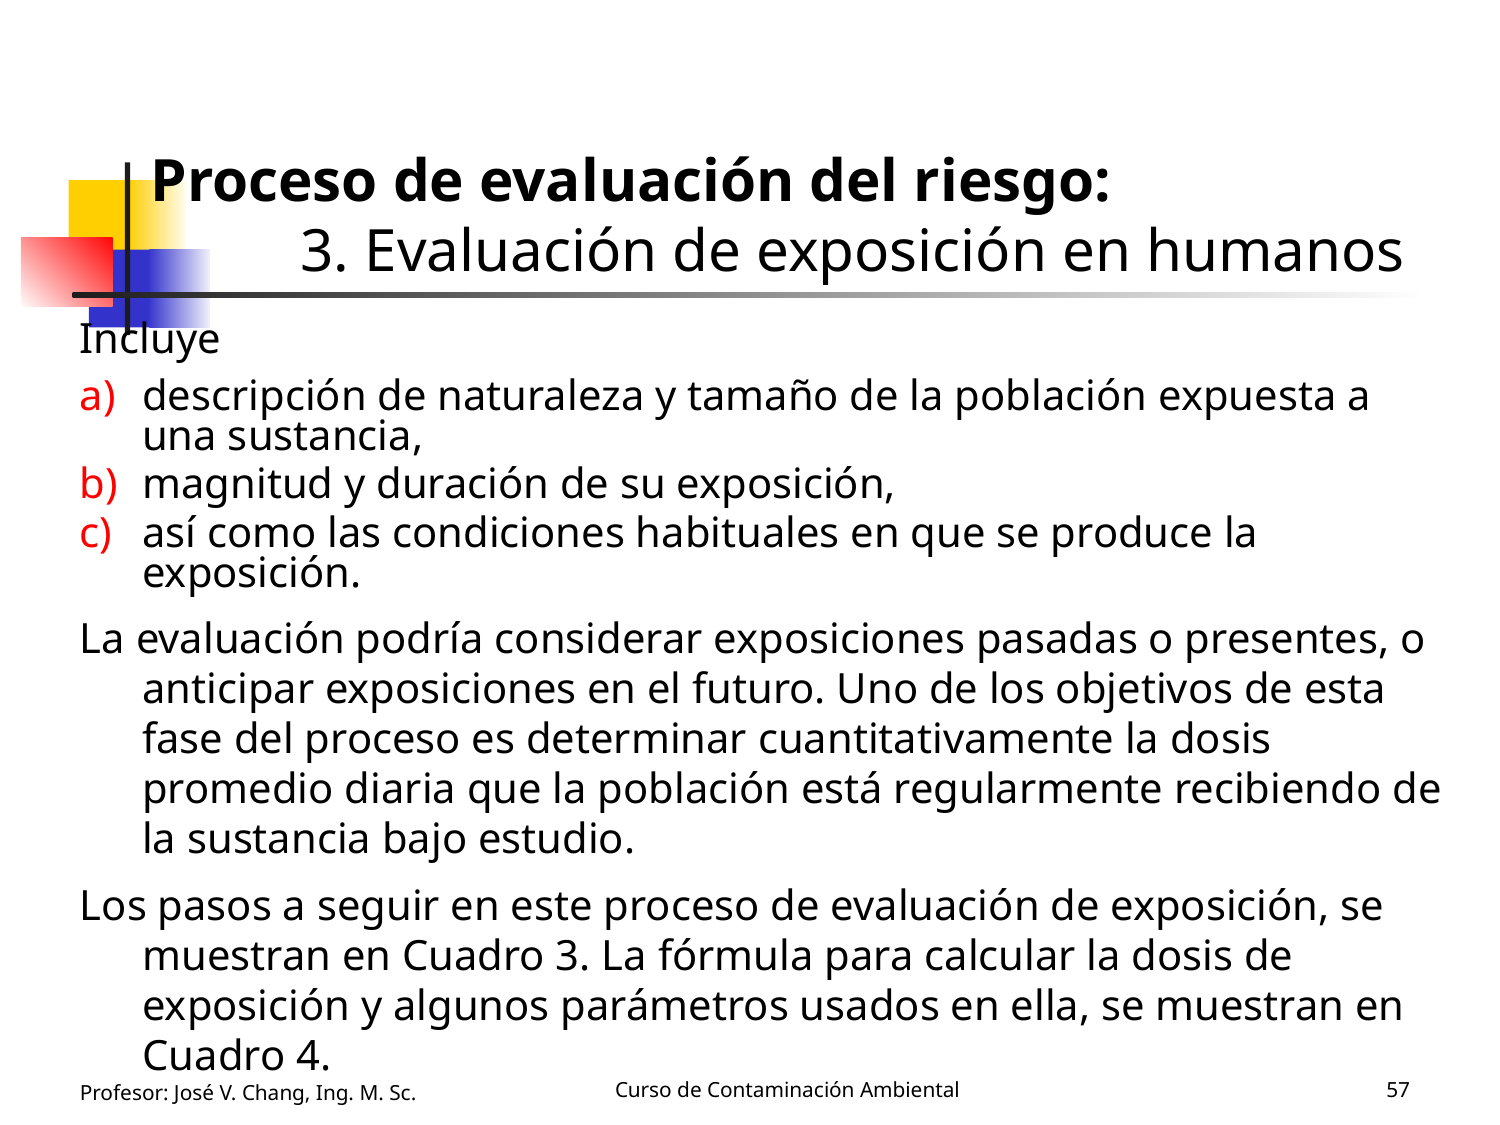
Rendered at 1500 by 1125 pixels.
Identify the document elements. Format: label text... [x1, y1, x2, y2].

footer Curso de Contaminación Ambiental [549, 1071, 1026, 1113]
title Proceso de evaluación del riesgo: 3. Evaluación de exposición en humanos [135, 148, 1468, 291]
slide_number Profesor: José V. Chang, Ing. M. Sc. [64, 1071, 463, 1113]
slide_number 57 [1112, 1071, 1426, 1113]
list Incluye descripción de naturaleza y tamaño de la población expuesta a una sustancia, magnitud y duración de su exposición, así como las condiciones habituales en que se produce la exposición. La evaluación podría considerar exposiciones pasadas o presentes, o anticipar exposiciones en el futuro. Uno de los objetivos de esta fase del proceso es determinar cuantitativamente la dosis promedio diaria que la población está regularmente recibiendo de la sustancia bajo estudio. Los pasos a seguir en este proceso de evaluación de exposición, se muestran en Cuadro 3. La fórmula para calcular la dosis de exposición y algunos parámetros usados en ella, se muestran en Cuadro 4. [64, 314, 1470, 1071]
